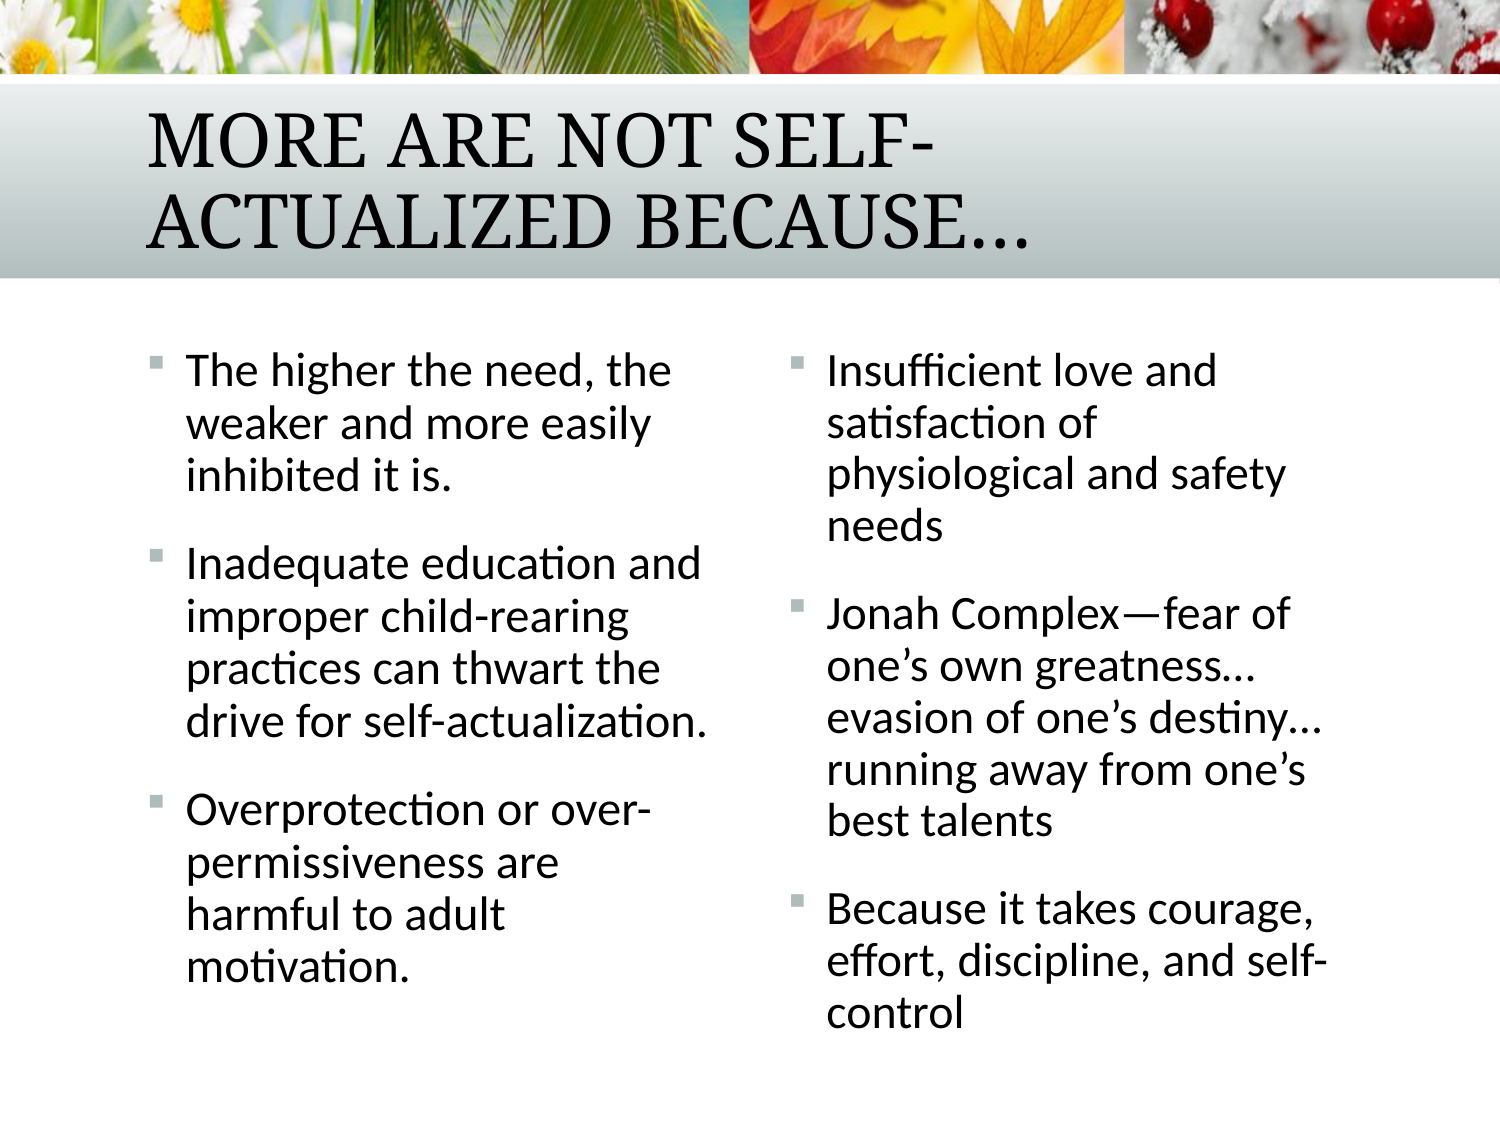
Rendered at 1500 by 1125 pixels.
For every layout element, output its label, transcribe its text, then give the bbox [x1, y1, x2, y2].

title More are not self-actualized because… [131, 92, 1369, 273]
list The higher the need, the weaker and more easily inhibited it is. Inadequate education and improper child-rearing practices can thwart the drive for self-actualization. Overprotection or over-permissiveness are harmful to adult motivation. [131, 337, 728, 1050]
list Insufficient love and satisfaction of physiological and safety needs Jonah Complex—fear of one’s own greatness…evasion of one’s destiny…running away from one’s best talents Because it takes courage, effort, discipline, and self-control [772, 337, 1369, 1050]
picture [0, 0, 1500, 74]
